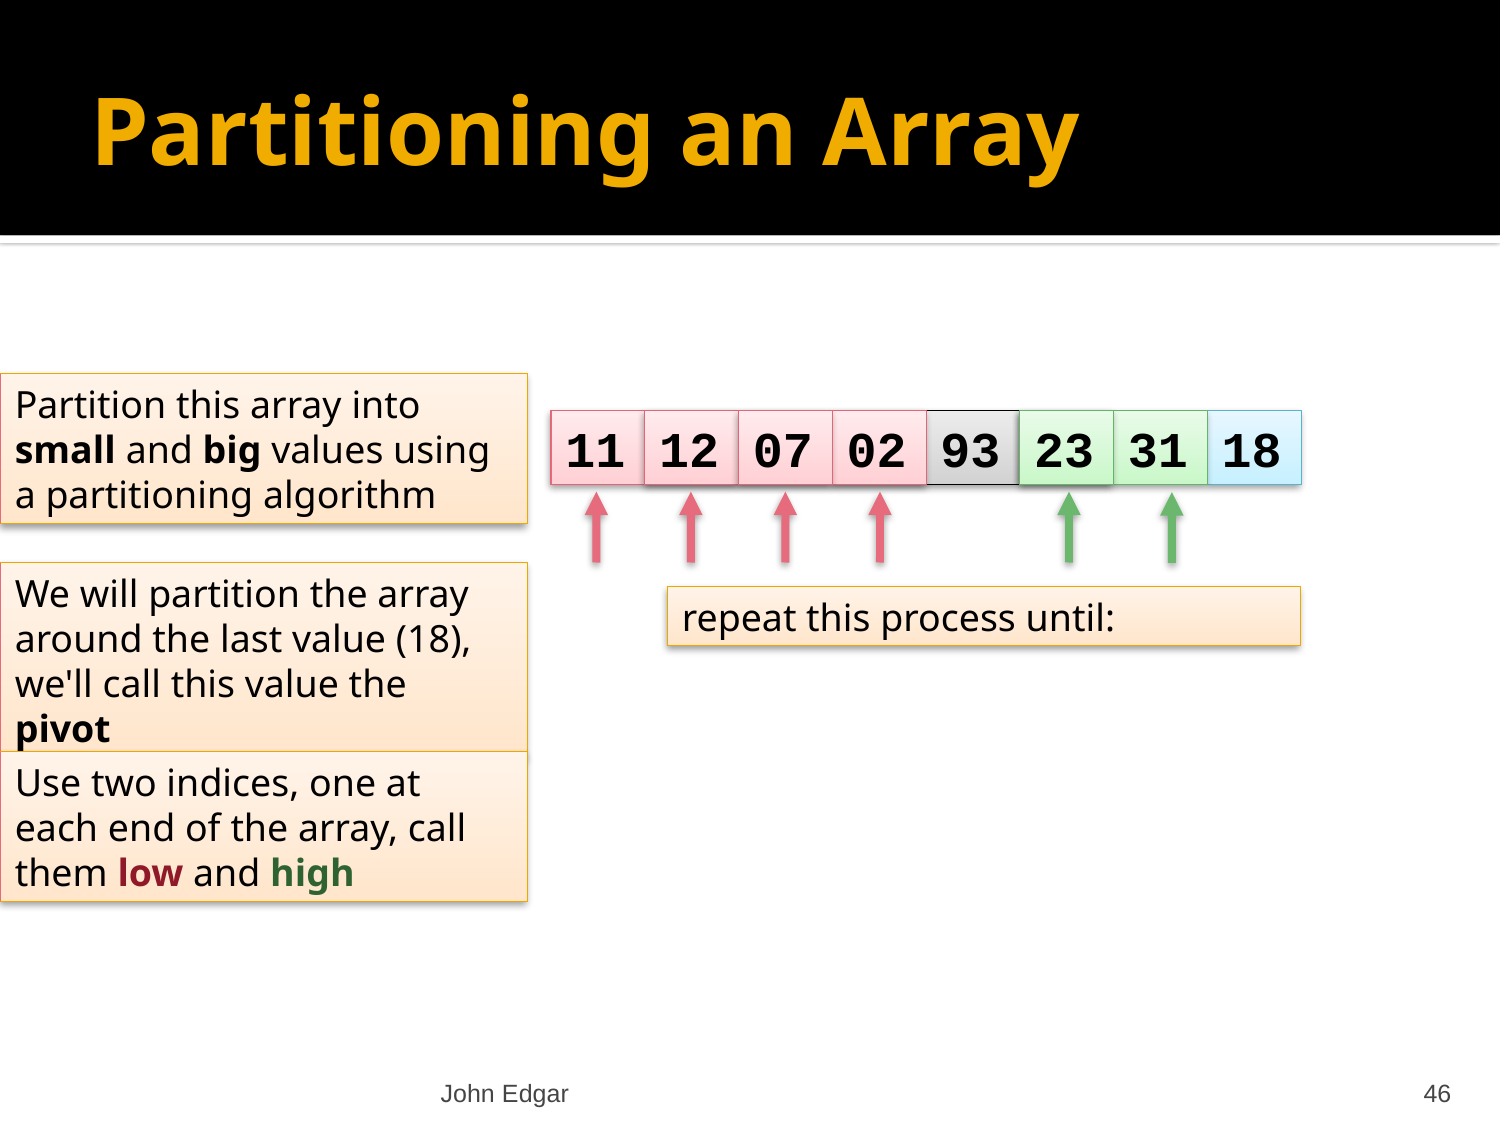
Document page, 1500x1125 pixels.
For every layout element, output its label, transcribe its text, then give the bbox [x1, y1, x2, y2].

text_box [584, 493, 609, 563]
text_box 18 [1208, 410, 1302, 485]
text_box Use two indices, one at each end of the array, call them low and high [0, 751, 528, 902]
title Partitioning an Array [75, 25, 1425, 231]
footer John Edgar [433, 1062, 1337, 1108]
text_box 07 [738, 410, 833, 485]
text_box 31 [1114, 410, 1208, 485]
text_box 23 [1019, 410, 1114, 485]
text_box 11 [550, 410, 642, 485]
text_box 02 [833, 410, 927, 485]
text_box [679, 493, 703, 563]
text_box Partition this array into small and big values using a partitioning algorithm [0, 373, 528, 524]
text_box [868, 491, 892, 563]
text_box [773, 493, 798, 563]
text_box 93 [927, 410, 1016, 485]
slide_number 46 [1345, 1062, 1467, 1108]
text_box [1160, 492, 1184, 563]
text_box [1057, 491, 1081, 563]
text_box We will partition the array around the last value (18), we'll call this value the pivot [0, 562, 528, 751]
text_box 12 [644, 410, 736, 485]
text_box repeat this process until: [667, 586, 1301, 646]
